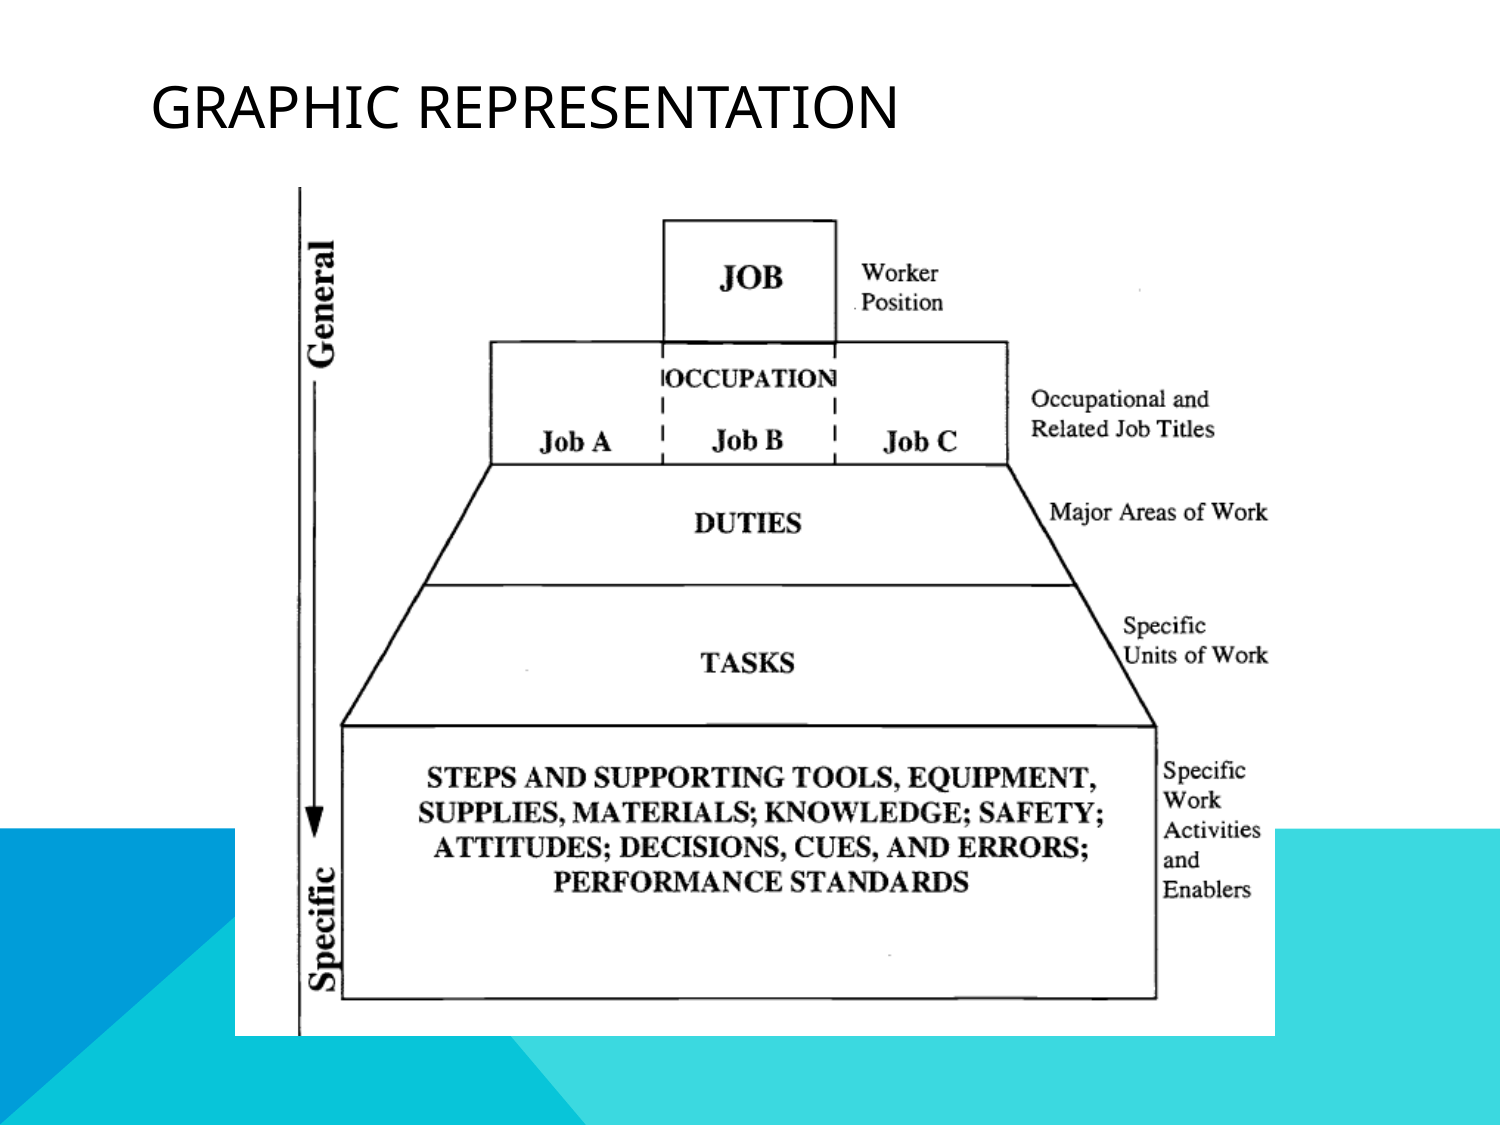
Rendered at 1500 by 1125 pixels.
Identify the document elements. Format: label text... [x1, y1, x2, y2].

picture [235, 187, 1276, 1036]
title Graphic Representation [135, 60, 1369, 150]
